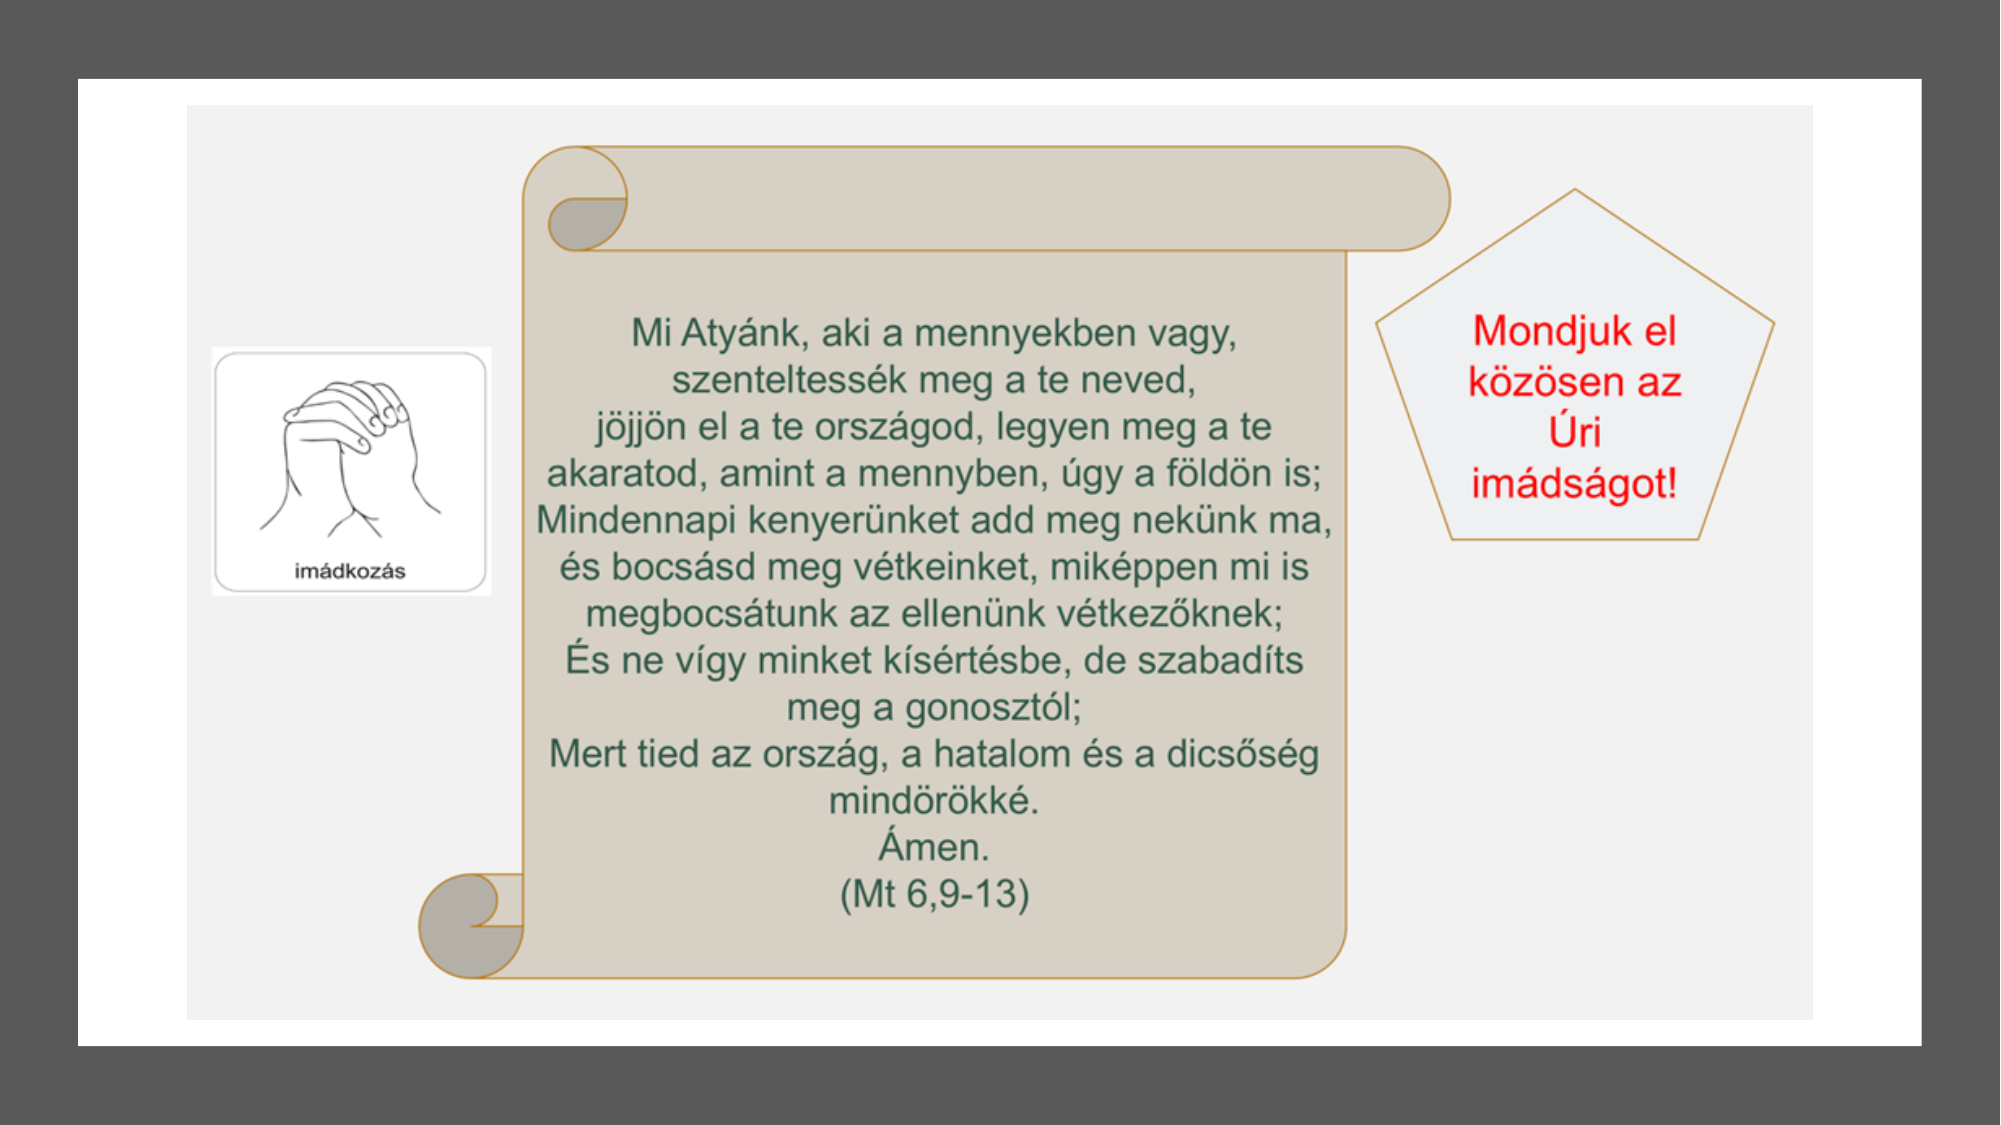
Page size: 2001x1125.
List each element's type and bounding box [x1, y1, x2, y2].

text_box [77, 77, 1923, 1048]
picture [187, 105, 1813, 1020]
text_box [0, 0, 2000, 1125]
